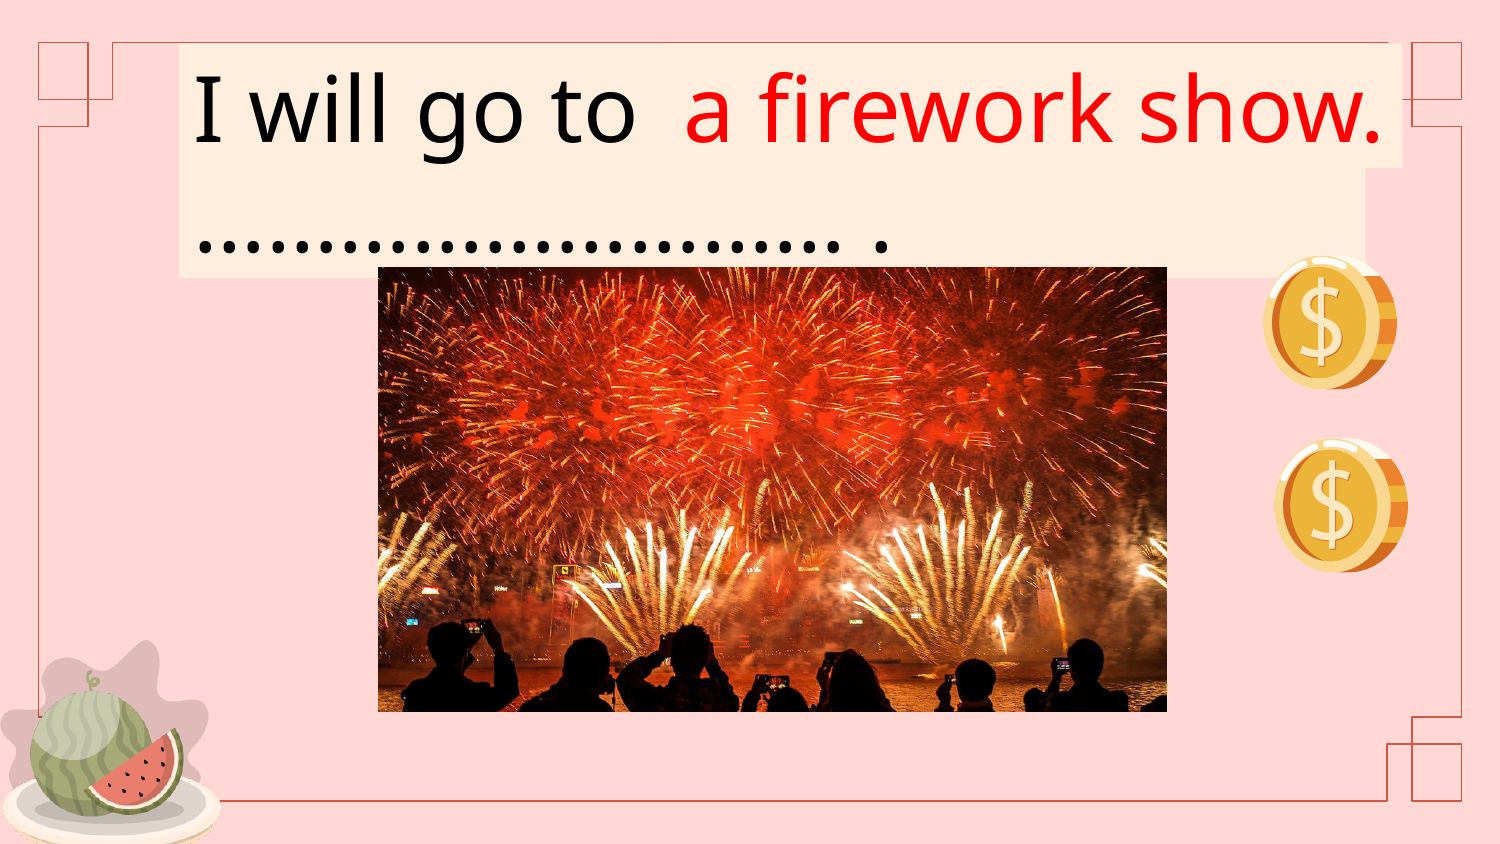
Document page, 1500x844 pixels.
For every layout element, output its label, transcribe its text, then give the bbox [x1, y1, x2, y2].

text_box I will go to ……………………… . [178, 43, 1366, 278]
picture [1271, 433, 1415, 577]
text_box a firework show. [667, 43, 1403, 169]
picture [0, 640, 221, 844]
picture [377, 267, 1167, 712]
picture [1259, 251, 1403, 394]
